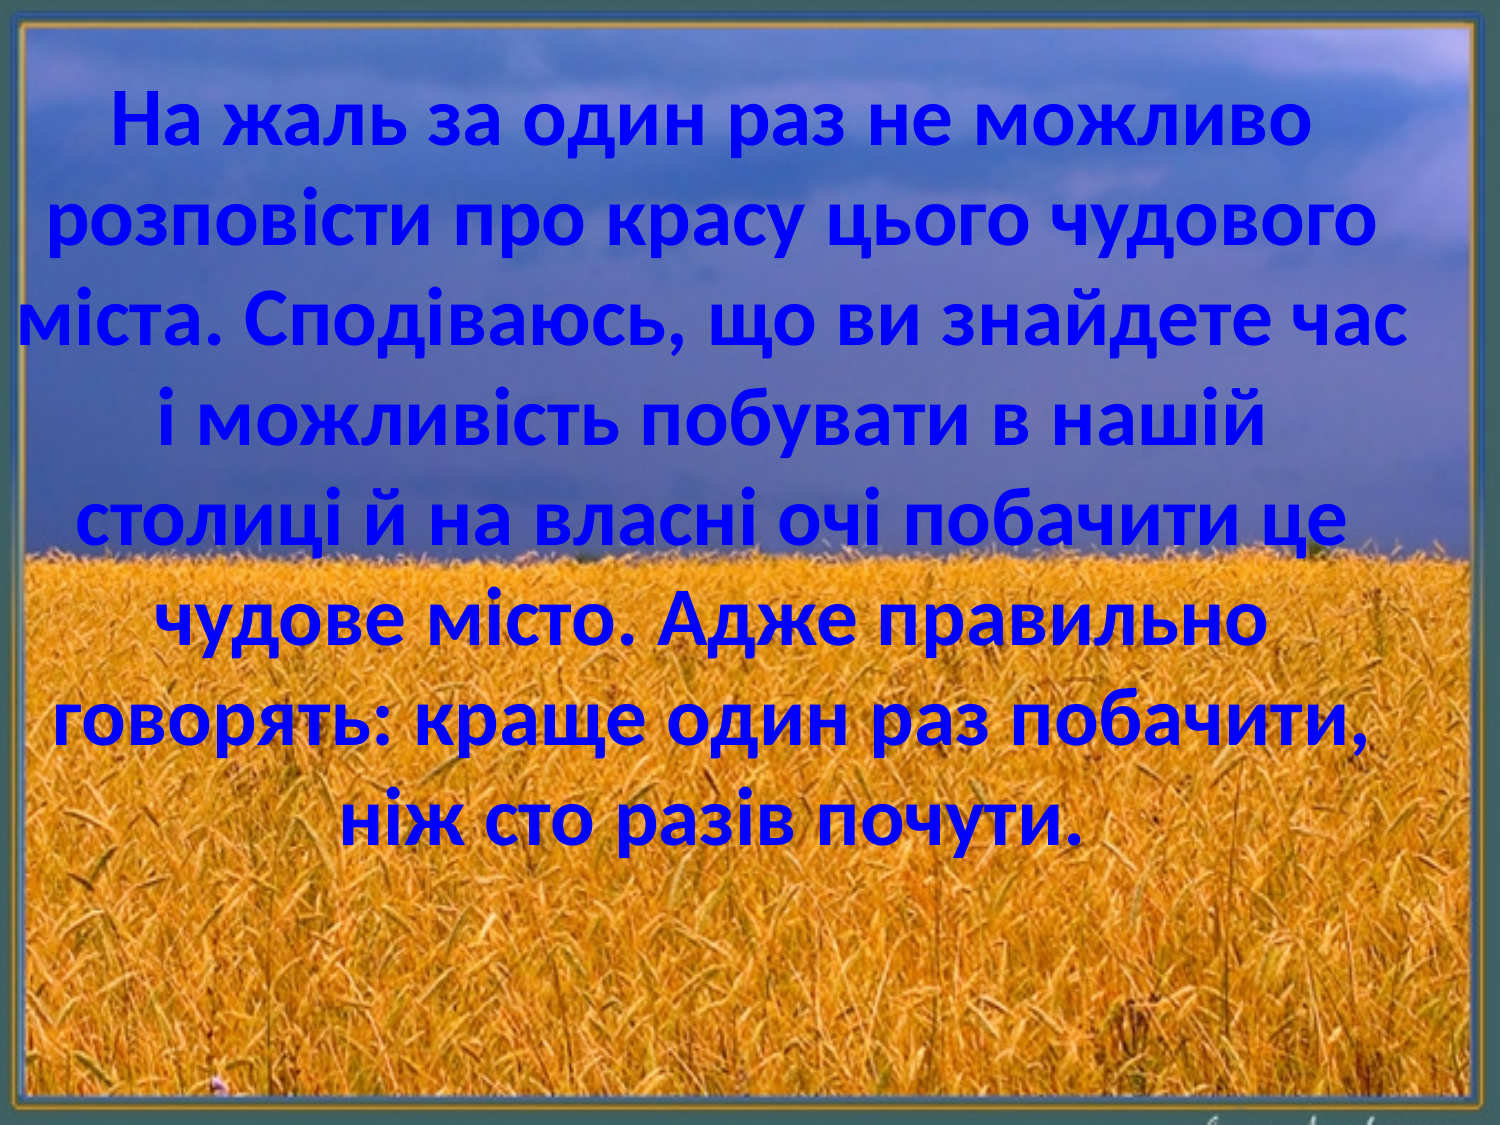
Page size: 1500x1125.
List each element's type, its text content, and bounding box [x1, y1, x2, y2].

list На жаль за один раз не можливо розповісти про красу цього чудового міста. Сподіваюсь, що ви знайдете час і можливість побувати в нашій столиці й на власні очі побачити це чудове місто. Адже правильно говорять: краще один раз побачити, ніж сто разів почути. [0, 54, 1426, 1067]
picture [0, 0, 1500, 1125]
